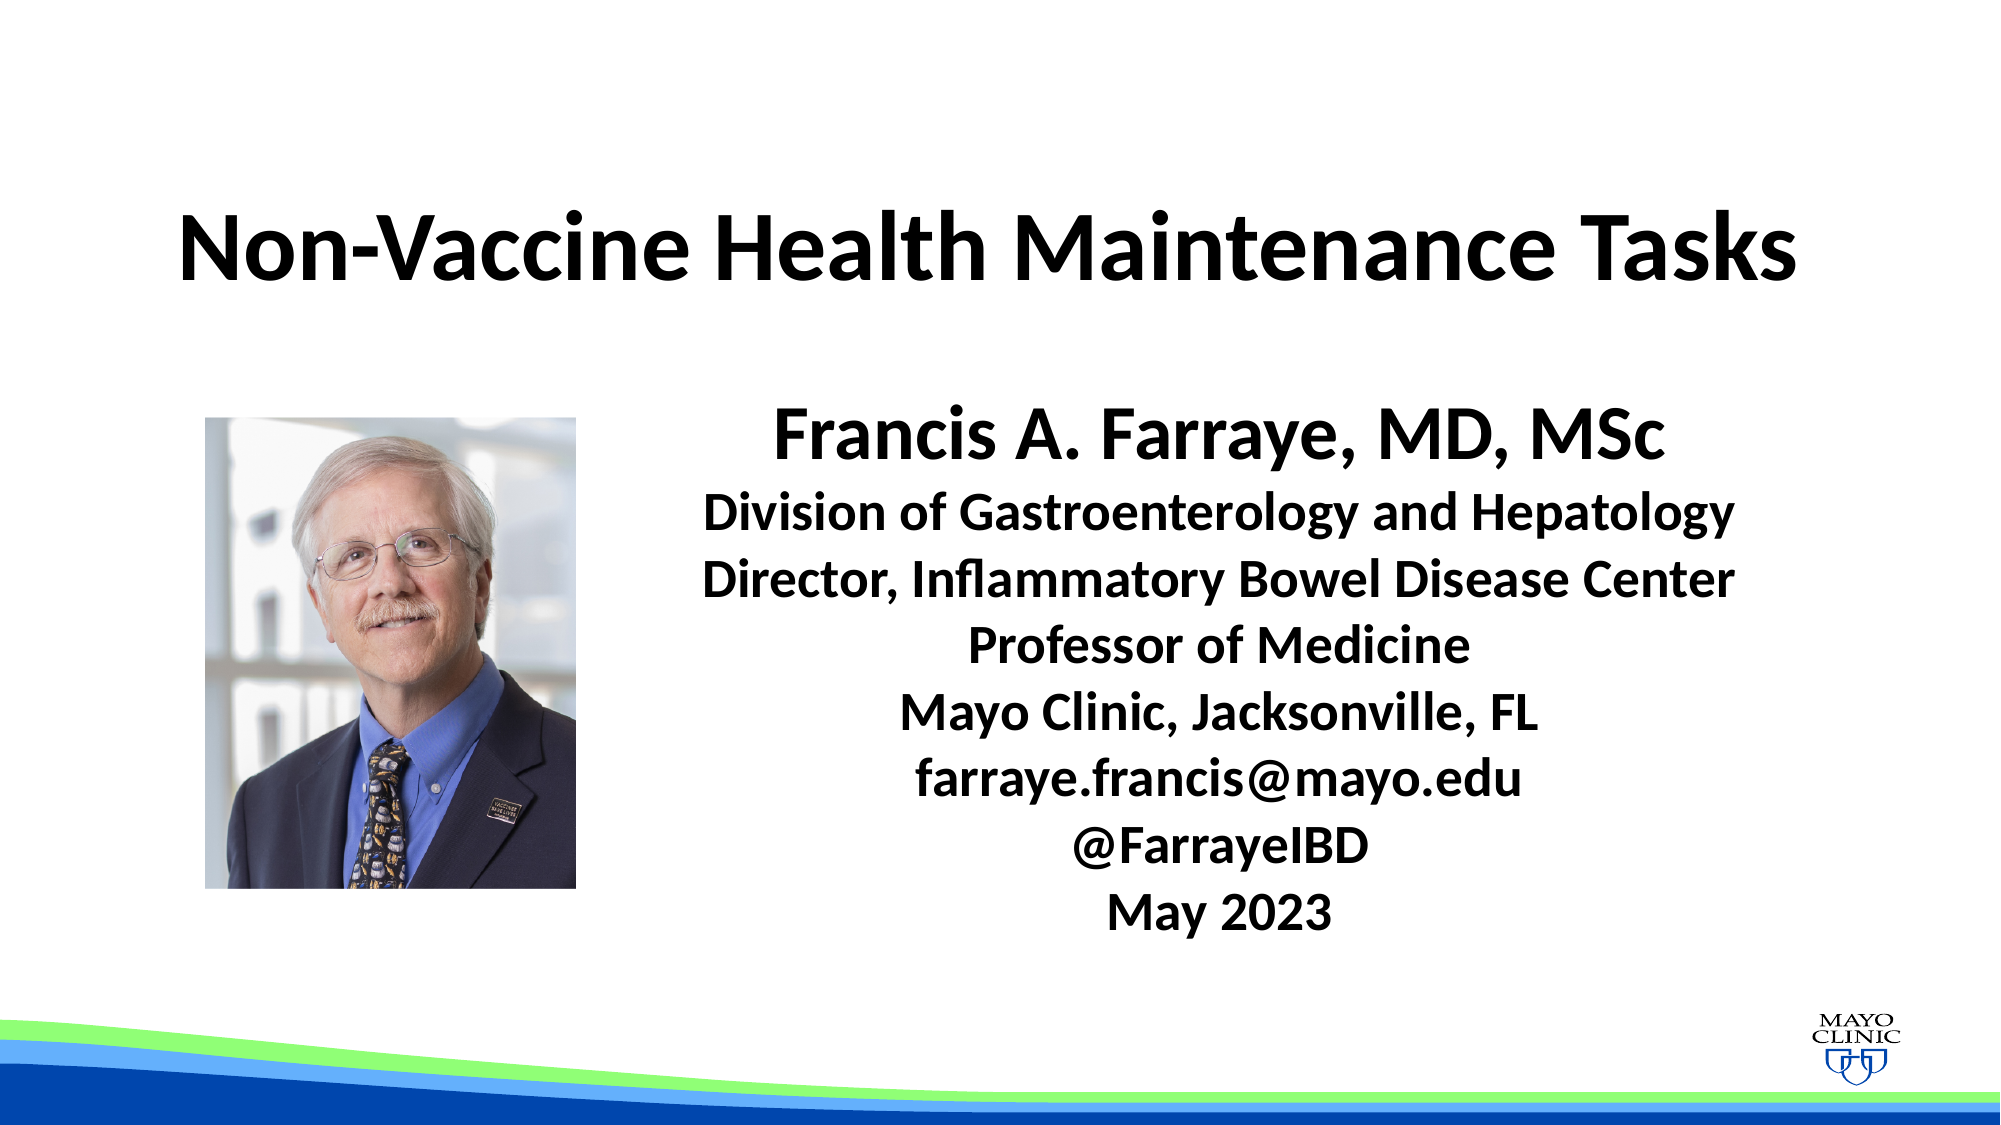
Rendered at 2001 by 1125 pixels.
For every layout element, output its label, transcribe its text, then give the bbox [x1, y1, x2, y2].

text_box Non-Vaccine Health Maintenance Tasks [52, 170, 1948, 333]
text_box Francis A. Farraye, MD, MSc Division of Gastroenterology and Hepatology Director, Inflammatory Bowel Disease Center Professor of Medicine Mayo Clinic, Jacksonville, FL farraye.francis@mayo.edu @FarrayeIBD May 2023 [665, 374, 1775, 949]
picture [203, 416, 577, 890]
